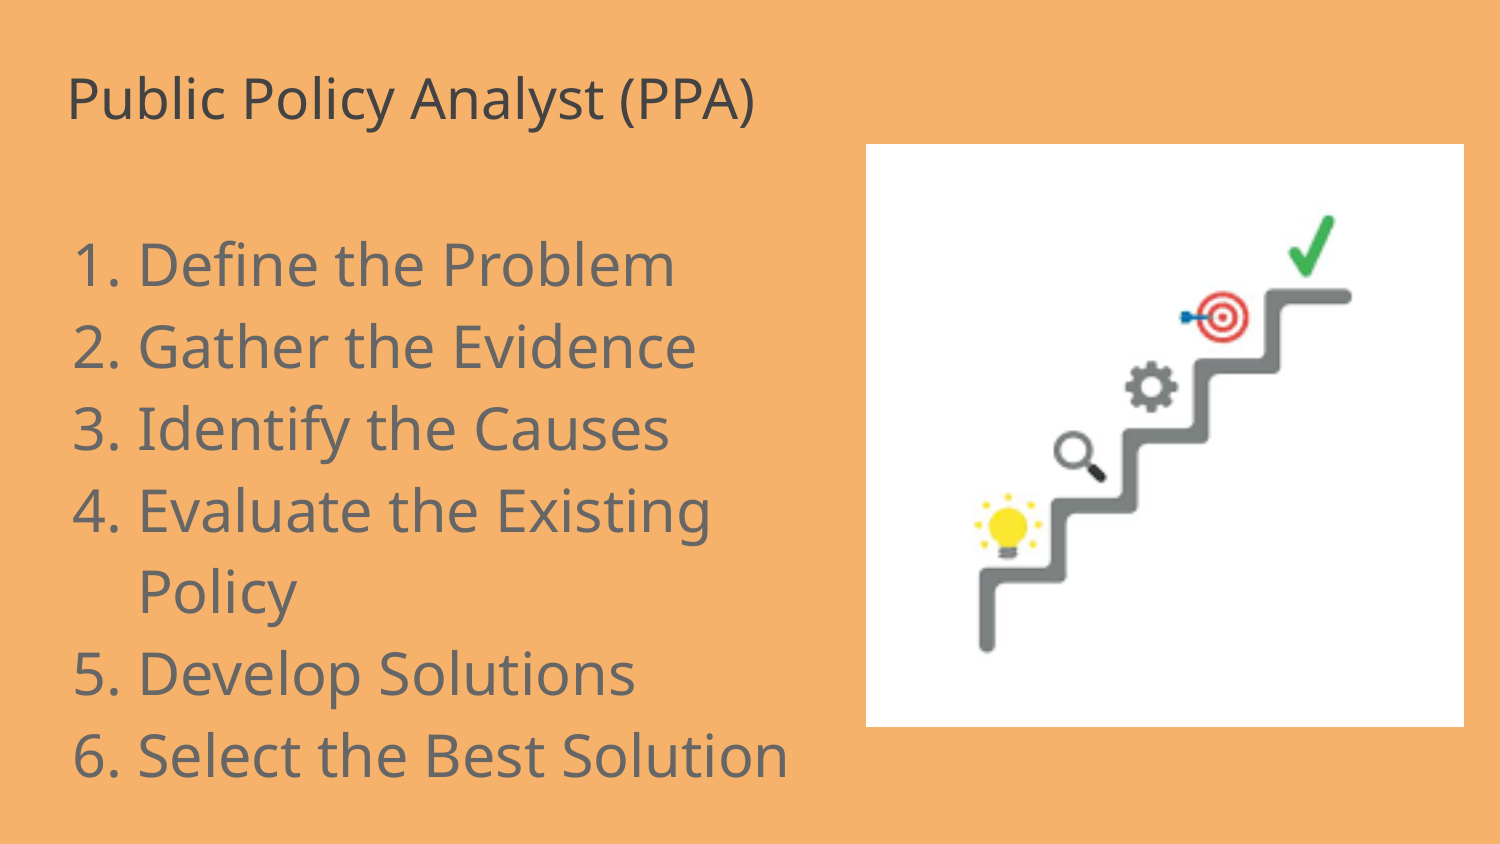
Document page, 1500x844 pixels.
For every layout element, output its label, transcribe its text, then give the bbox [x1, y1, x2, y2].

title Public Policy Analyst (PPA) [51, 48, 887, 180]
list Define the Problem Gather the Evidence Identify the Causes Evaluate the Existing Policy Develop Solutions Select the Best Solution [51, 201, 867, 807]
picture [866, 144, 1464, 727]
